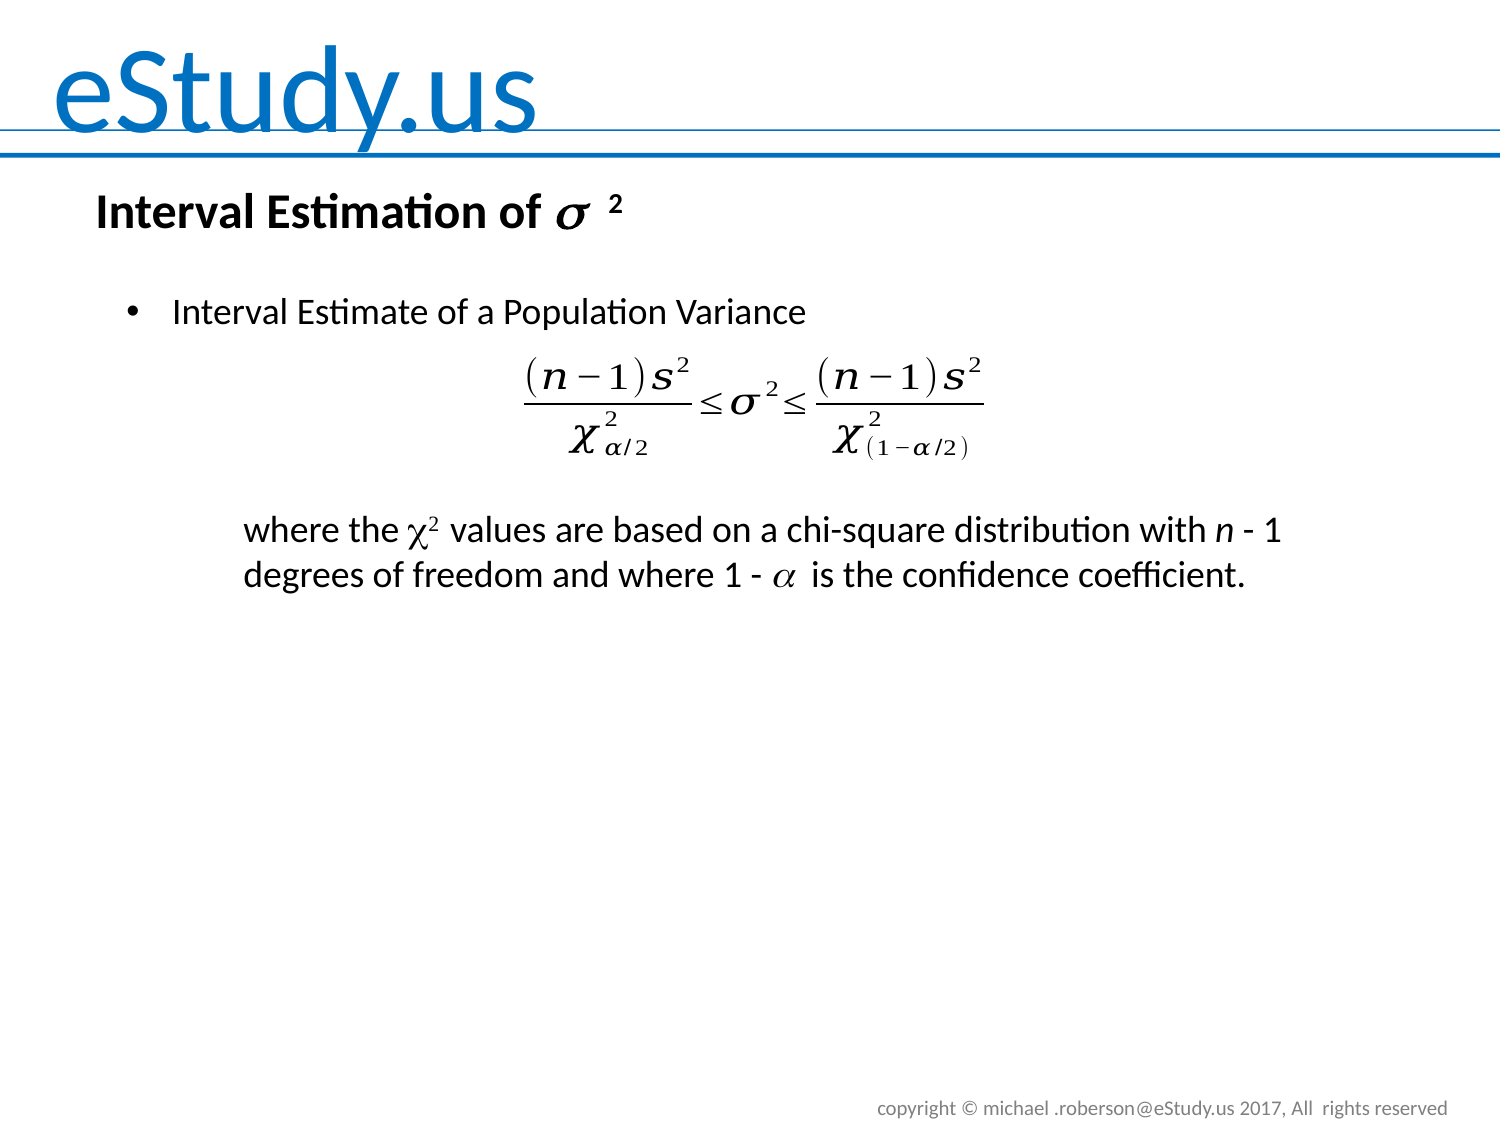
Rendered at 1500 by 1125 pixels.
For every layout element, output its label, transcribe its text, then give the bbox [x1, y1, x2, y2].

text_box where the  values are based on a chi-square distribution with n - 1 degrees of freedom and where 1 -  is the confidence coefficient. [228, 497, 1342, 603]
list Interval Estimate of a Population Variance [111, 280, 1387, 341]
text_box Interval Estimation of  2 [84, 172, 1360, 244]
